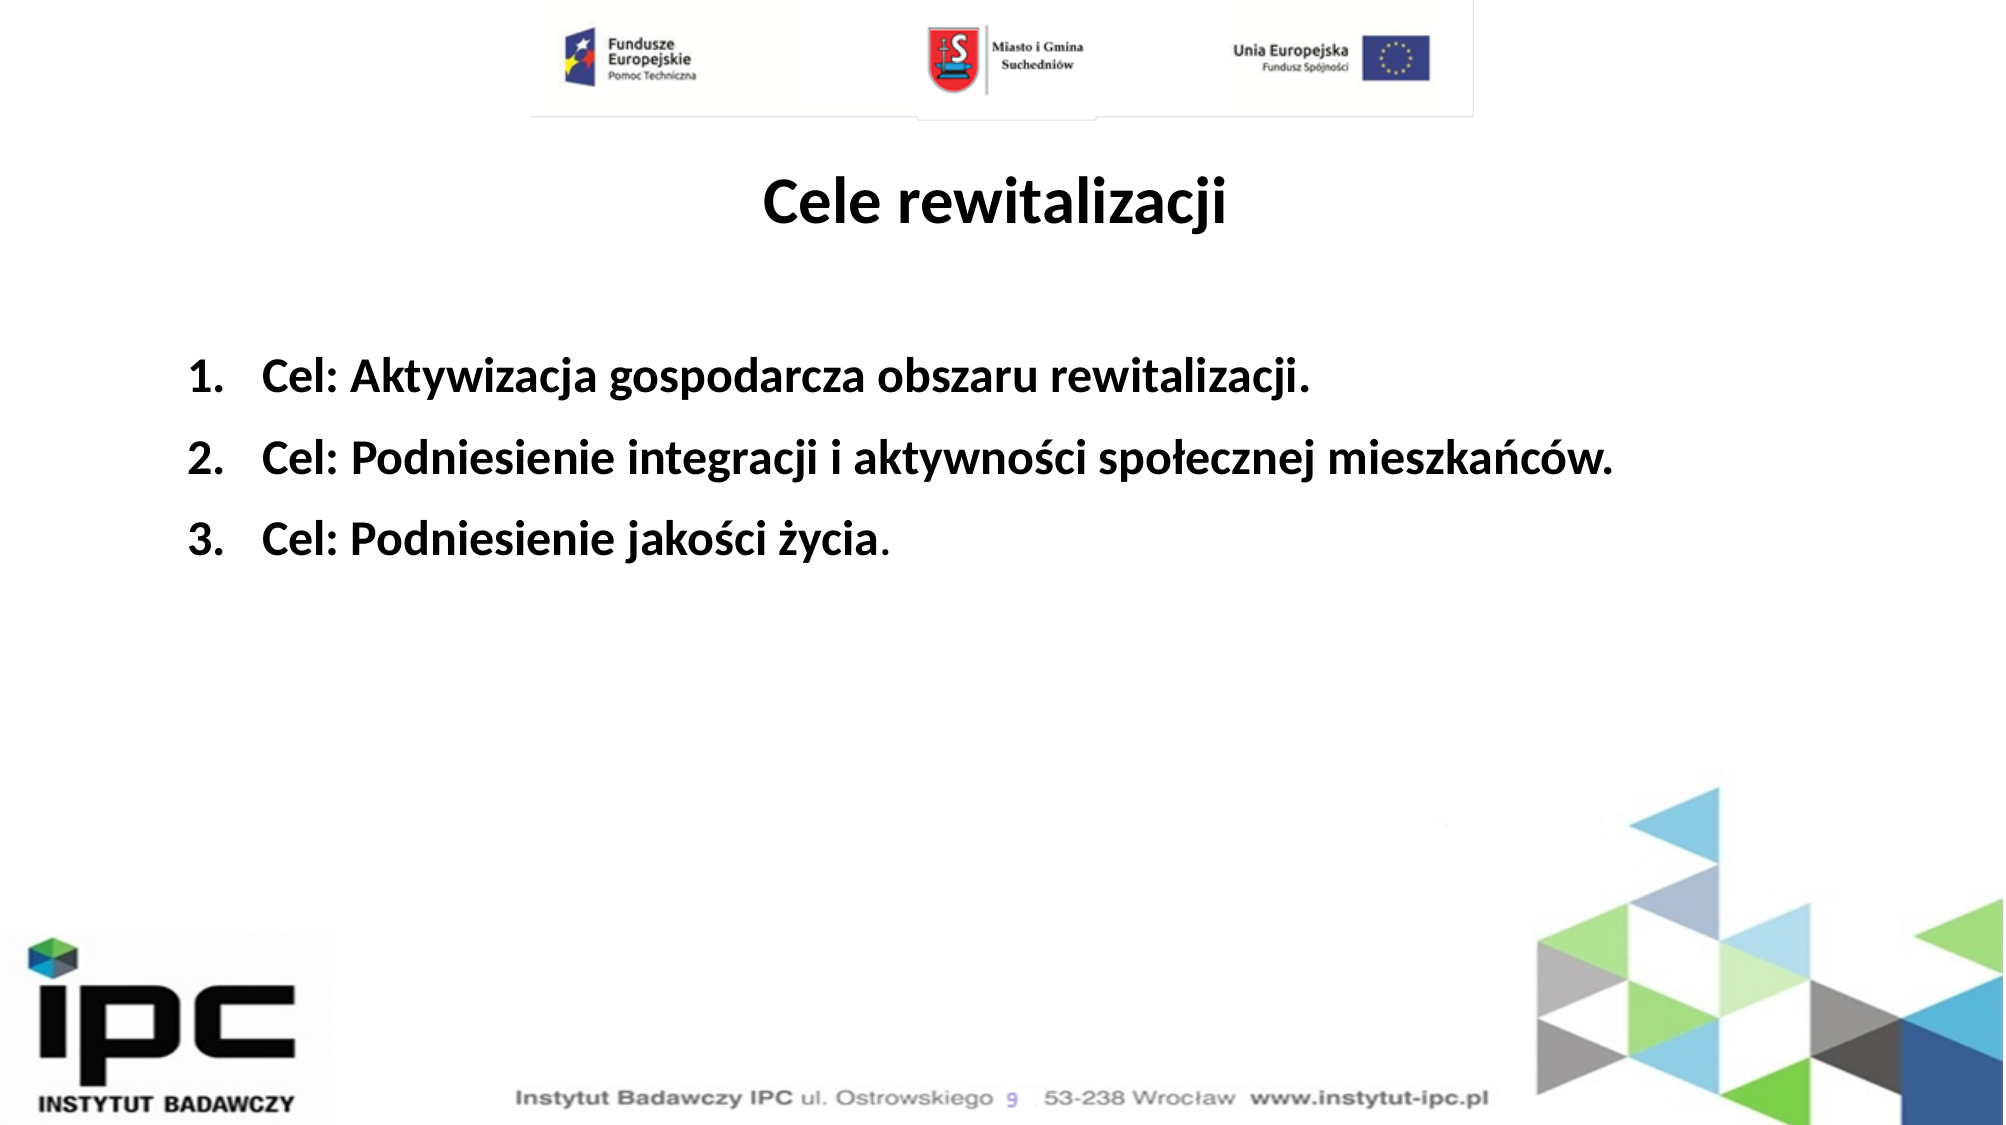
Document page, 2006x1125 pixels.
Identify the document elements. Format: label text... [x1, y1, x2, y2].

picture [0, 302, 2004, 1125]
text_box Cele rewitalizacji [35, 149, 1973, 245]
picture [530, 0, 1476, 122]
